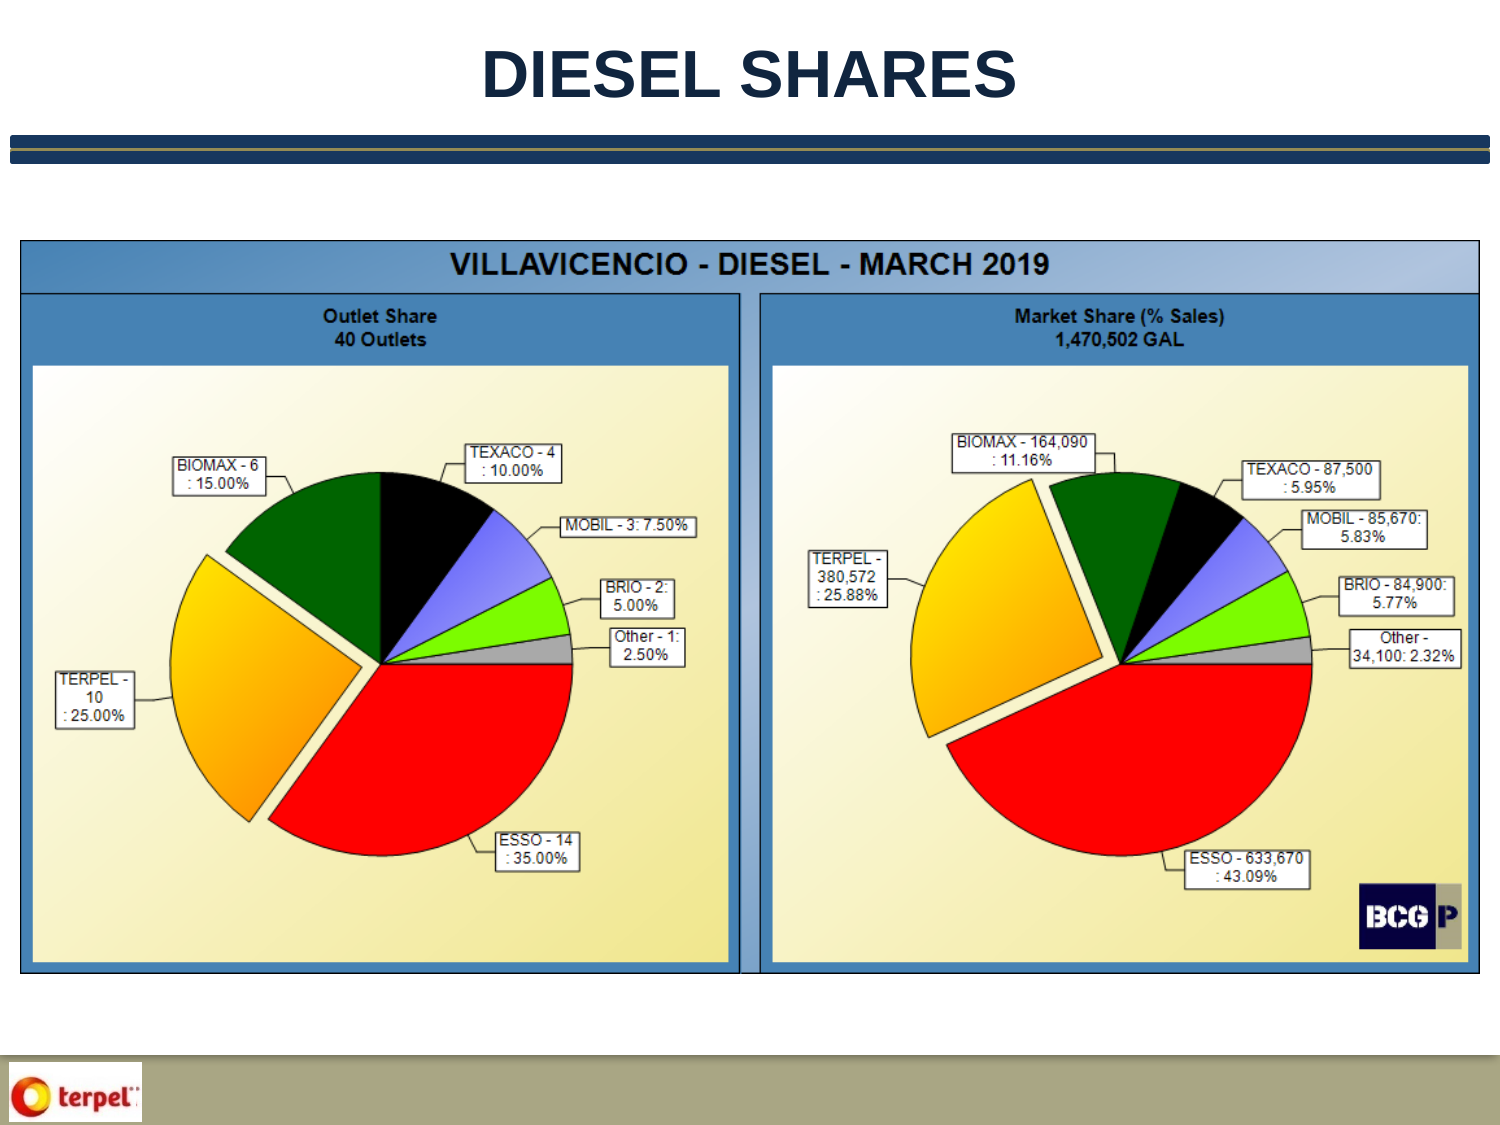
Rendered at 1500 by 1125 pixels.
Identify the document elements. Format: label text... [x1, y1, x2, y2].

picture [20, 240, 1480, 975]
title DIESEL SHARES [12, 12, 1487, 130]
picture [9, 1062, 142, 1122]
